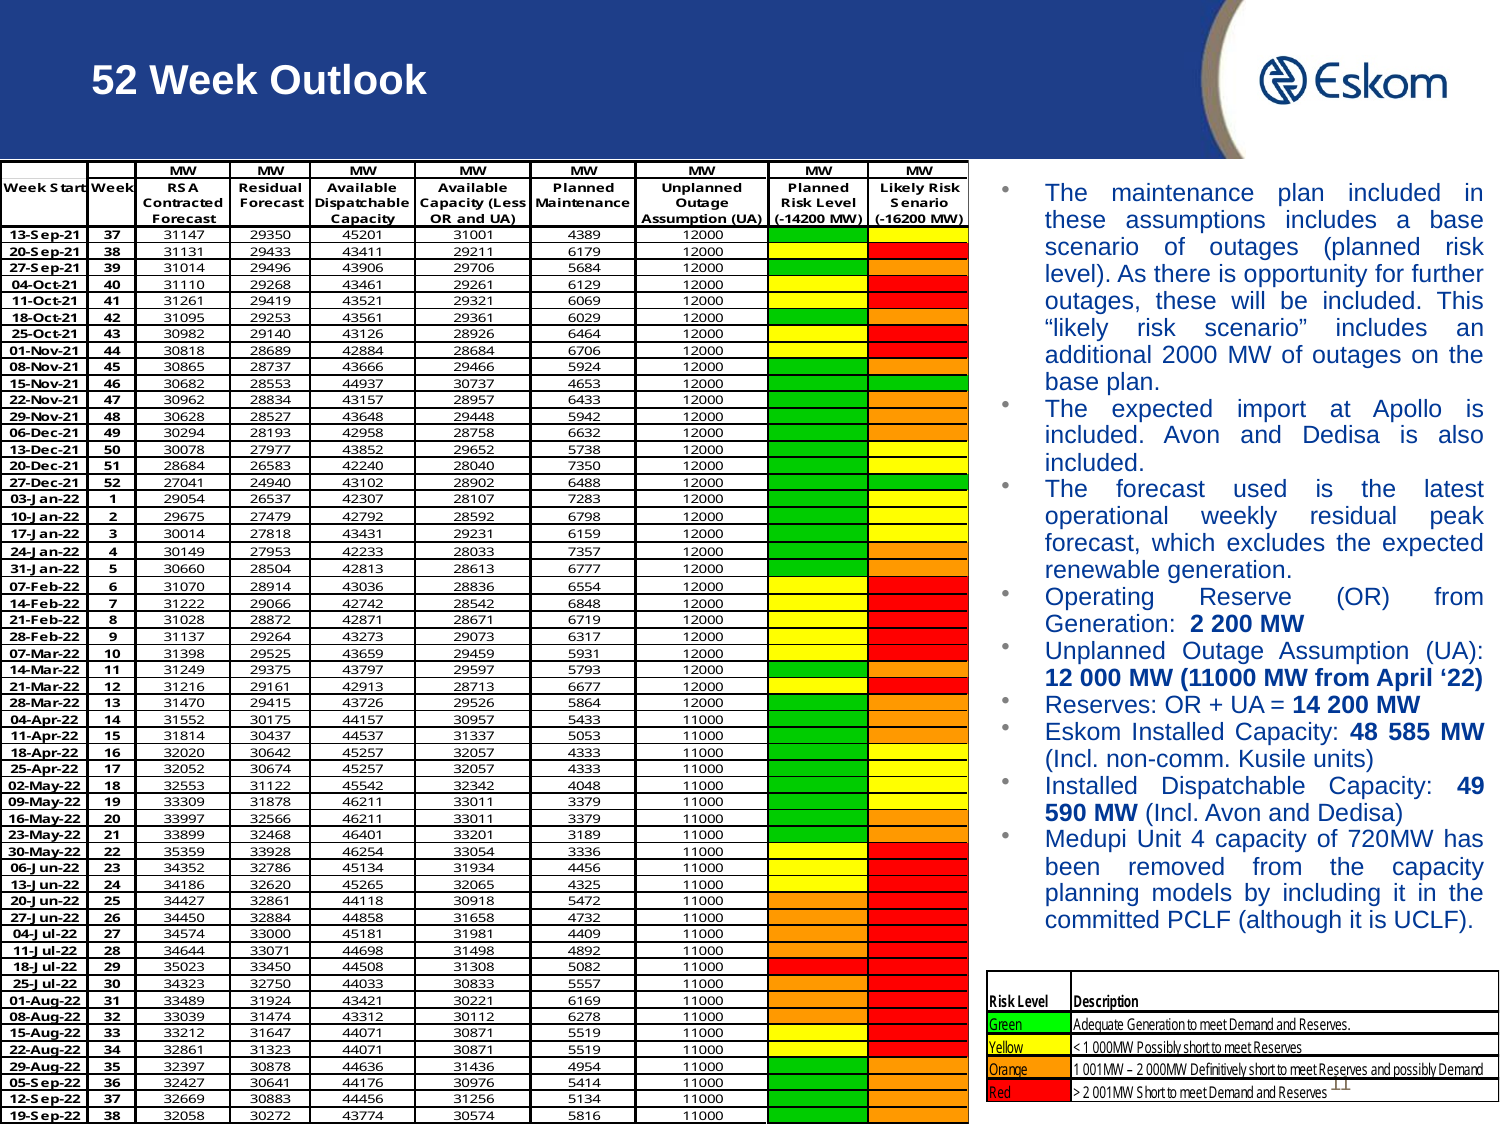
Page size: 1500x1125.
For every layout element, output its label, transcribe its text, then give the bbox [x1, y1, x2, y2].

list The maintenance plan included in these assumptions includes a base scenario of outages (planned risk level). As there is opportunity for further outages, these will be included. This “likely risk scenario” includes an additional 2000 MW of outages on the base plan. The expected import at Apollo is included. Avon and Dedisa is also included. The forecast used is the latest operational weekly residual peak forecast, which excludes the expected renewable generation. Operating Reserve (OR) from Generation: 2 200 MW Unplanned Outage Assumption (UA): 12 000 MW (11000 MW from April ‘22) Reserves: OR + UA = 14 200 MW Eskom Installed Capacity: 48 585 MW (Incl. non-comm. Kusile units) Installed Dispatchable Capacity: 49 590 MW (Incl. Avon and Dedisa) Medupi Unit 4 capacity of 720MW has been removed from the capacity planning models by including it in the committed PCLF (although it is UCLF). [986, 172, 1500, 899]
text_box 52 Week Outlook [76, 27, 1047, 137]
picture [0, 0, 1246, 159]
picture [985, 969, 1500, 1103]
picture [0, 160, 971, 1125]
picture [1257, 55, 1450, 105]
